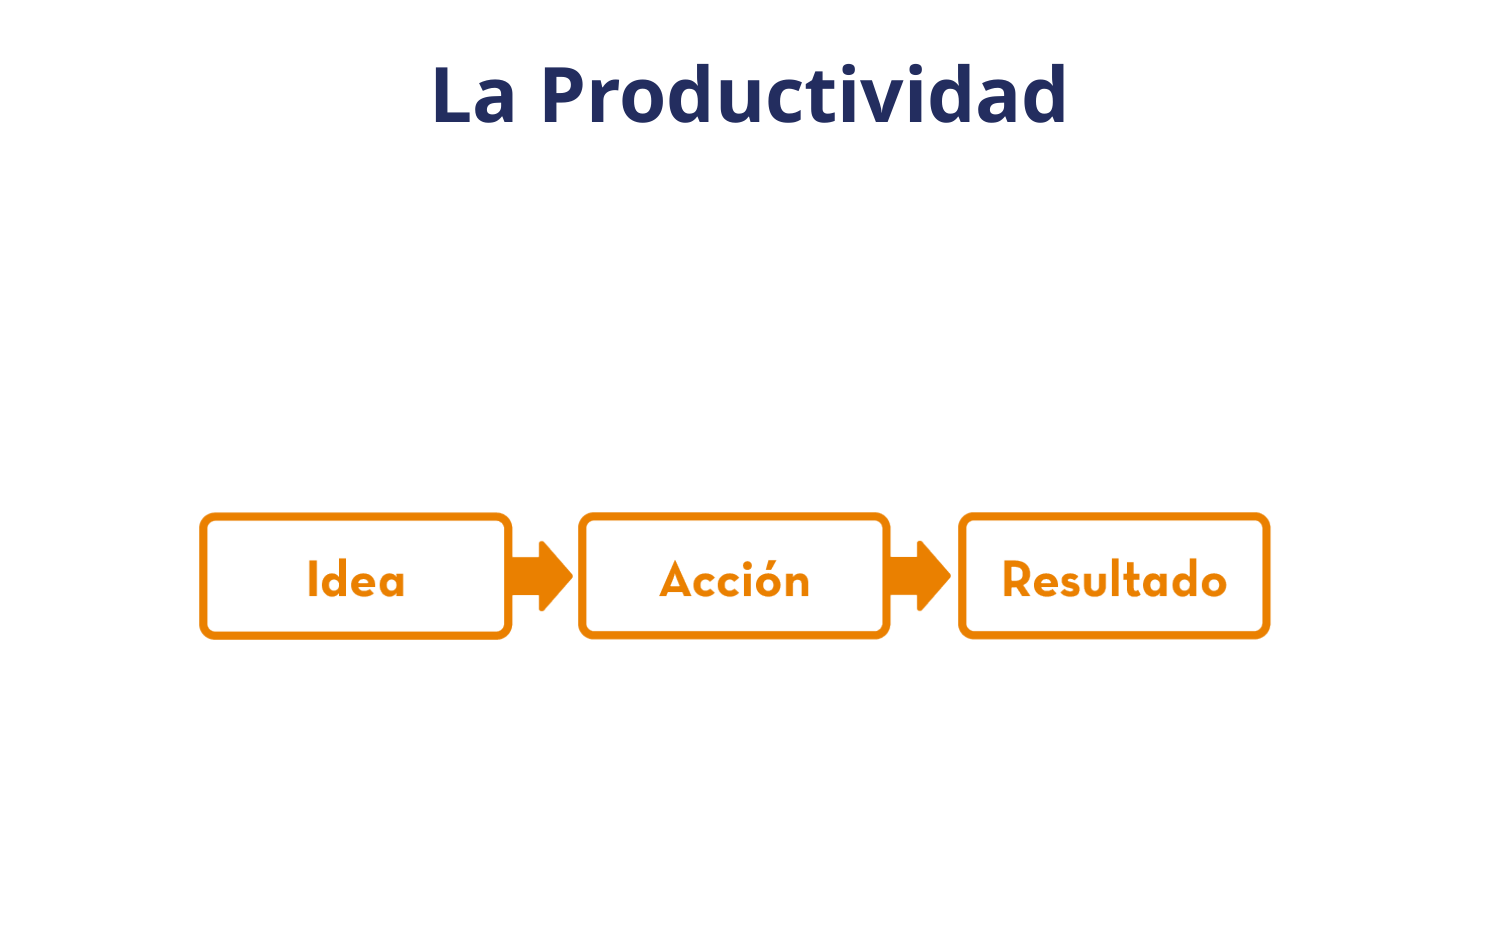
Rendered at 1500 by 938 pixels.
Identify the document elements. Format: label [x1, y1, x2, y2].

picture [160, 31, 1339, 387]
picture [189, 499, 1333, 650]
